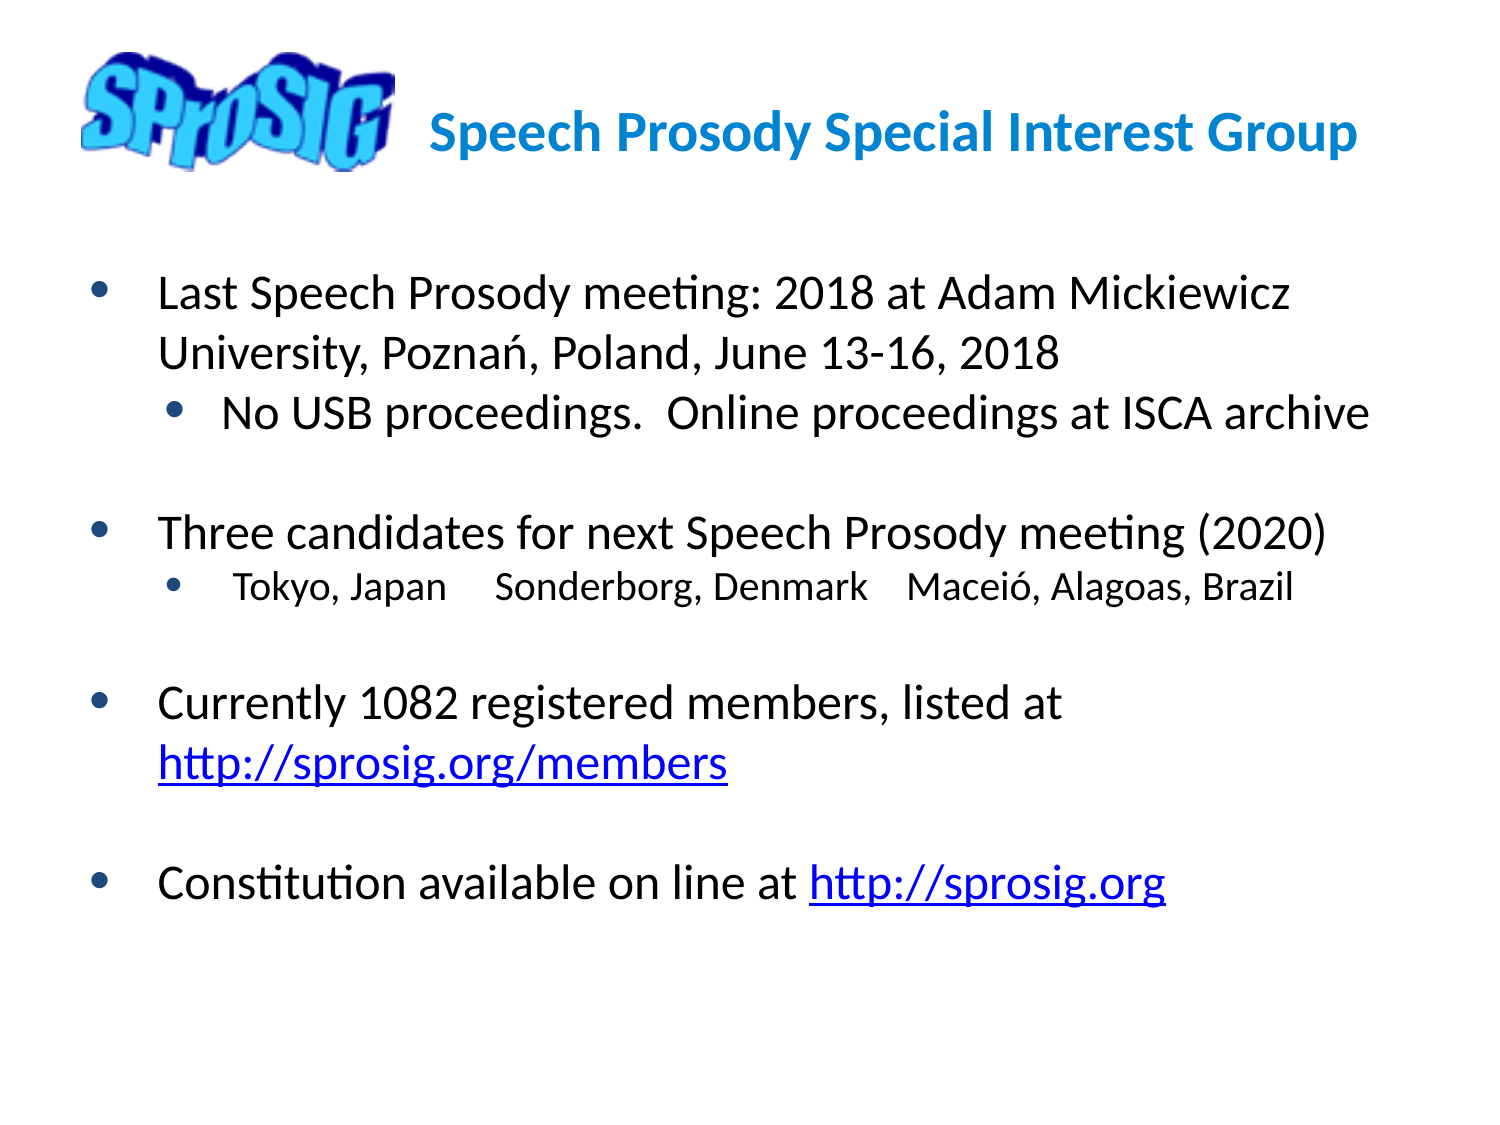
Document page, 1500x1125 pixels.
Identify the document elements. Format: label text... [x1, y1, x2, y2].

picture [80, 51, 396, 172]
text_box Last Speech Prosody meeting: 2018 at Adam Mickiewicz University, Poznań, Poland, June 13-16, 2018 No USB proceedings. Online proceedings at ISCA archive Three candidates for next Speech Prosody meeting (2020) Tokyo, Japan Sonderborg, Denmark Maceió, Alagoas, Brazil Currently 1082 registered members, listed at http://sprosig.org/members Constitution available on line at http://sprosig.org [74, 251, 1436, 917]
text_box Speech Prosody Special Interest Group [429, 46, 1464, 210]
